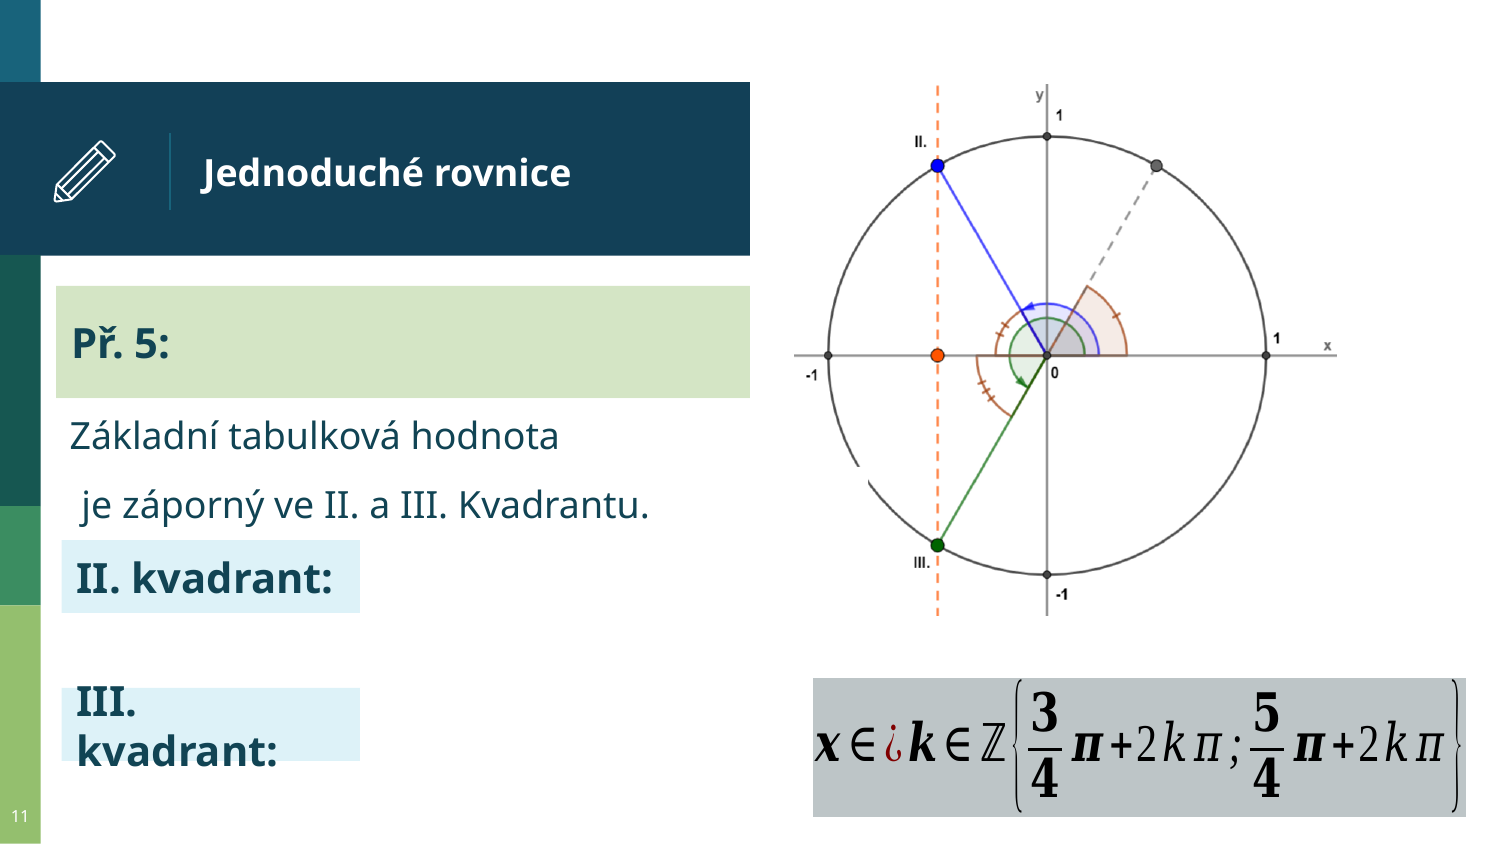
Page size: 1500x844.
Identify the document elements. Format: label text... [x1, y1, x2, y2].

text_box III. kvadrant: [61, 687, 360, 761]
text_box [54, 141, 116, 202]
picture [793, 83, 1338, 616]
title Jednoduché rovnice [188, 86, 715, 256]
text_box II. kvadrant: [61, 540, 360, 613]
slide_number 11 [0, 790, 50, 844]
